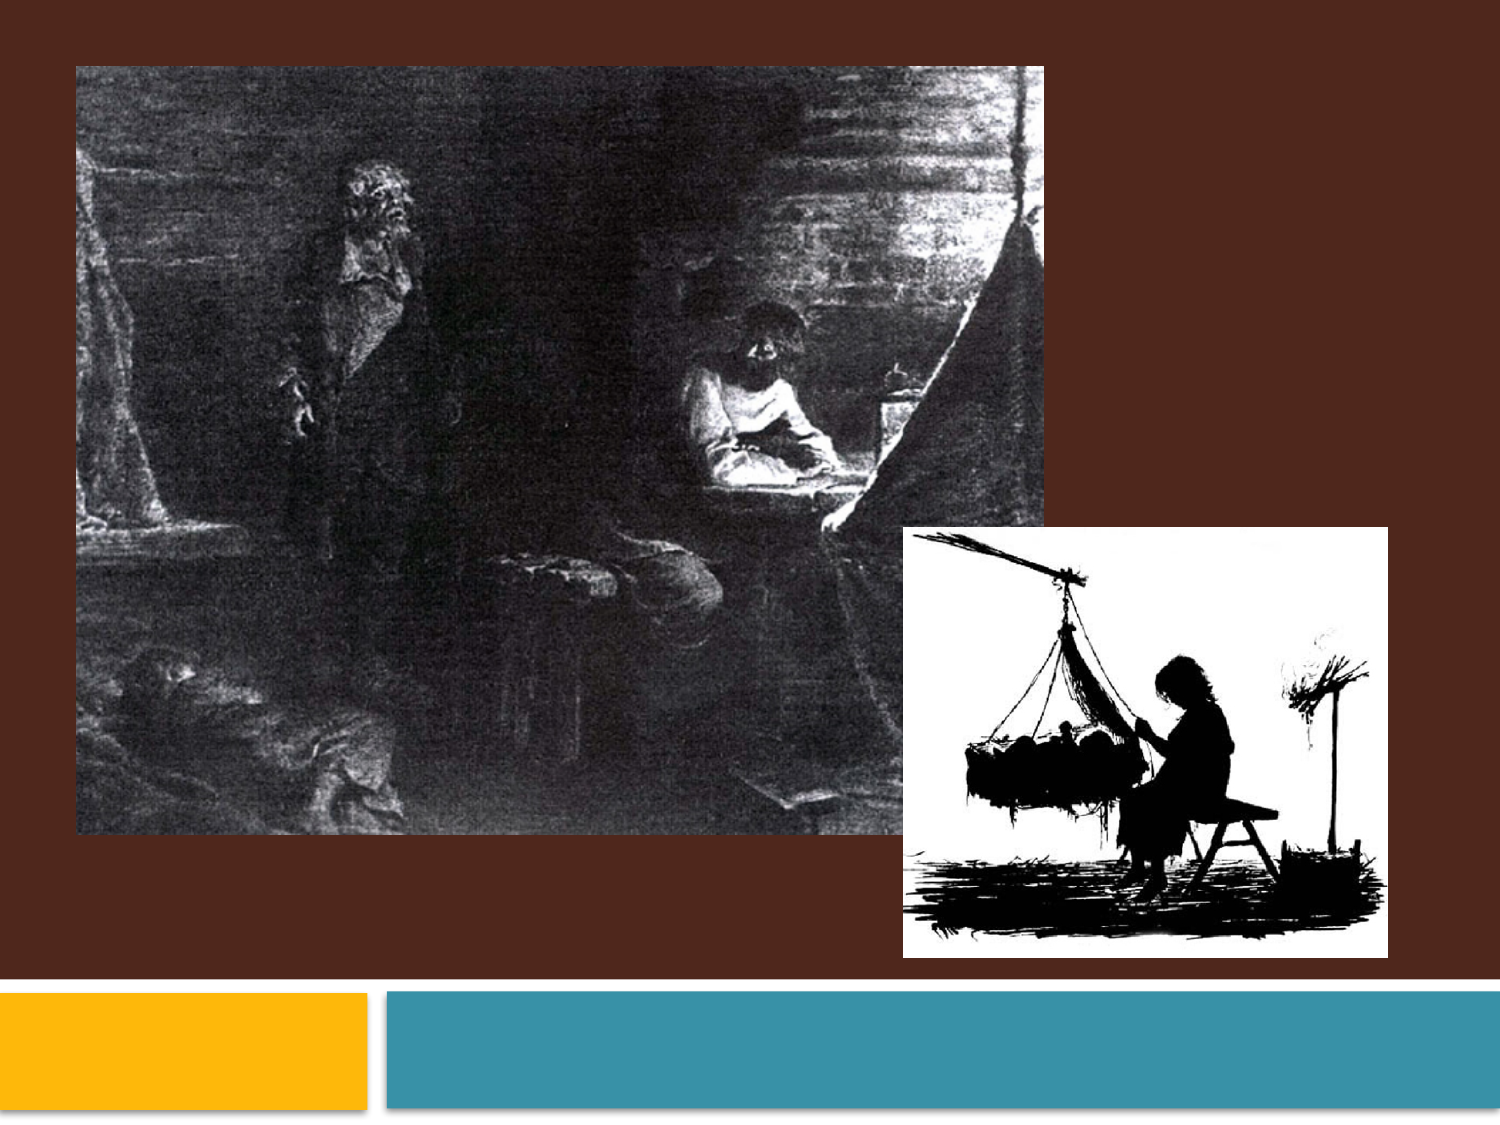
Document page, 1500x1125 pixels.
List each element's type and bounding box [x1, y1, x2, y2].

picture [76, 66, 1389, 958]
